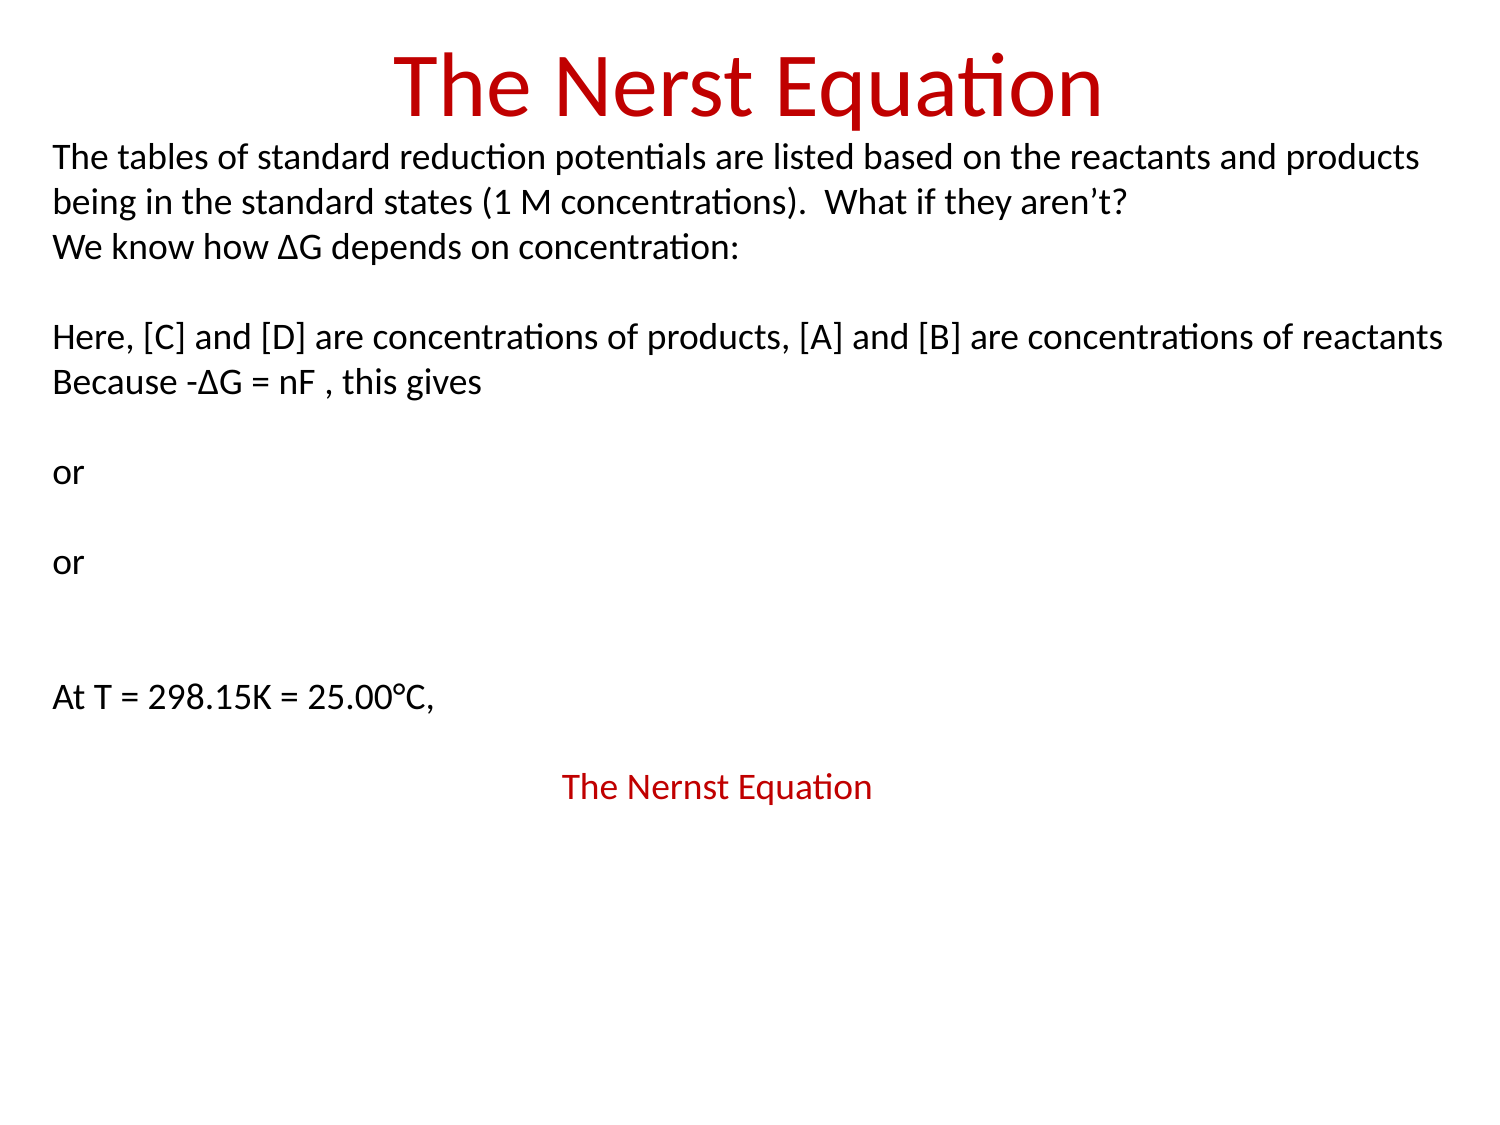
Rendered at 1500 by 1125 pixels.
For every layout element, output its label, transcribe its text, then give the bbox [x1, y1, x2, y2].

title The Nerst Equation [75, 9, 1425, 150]
